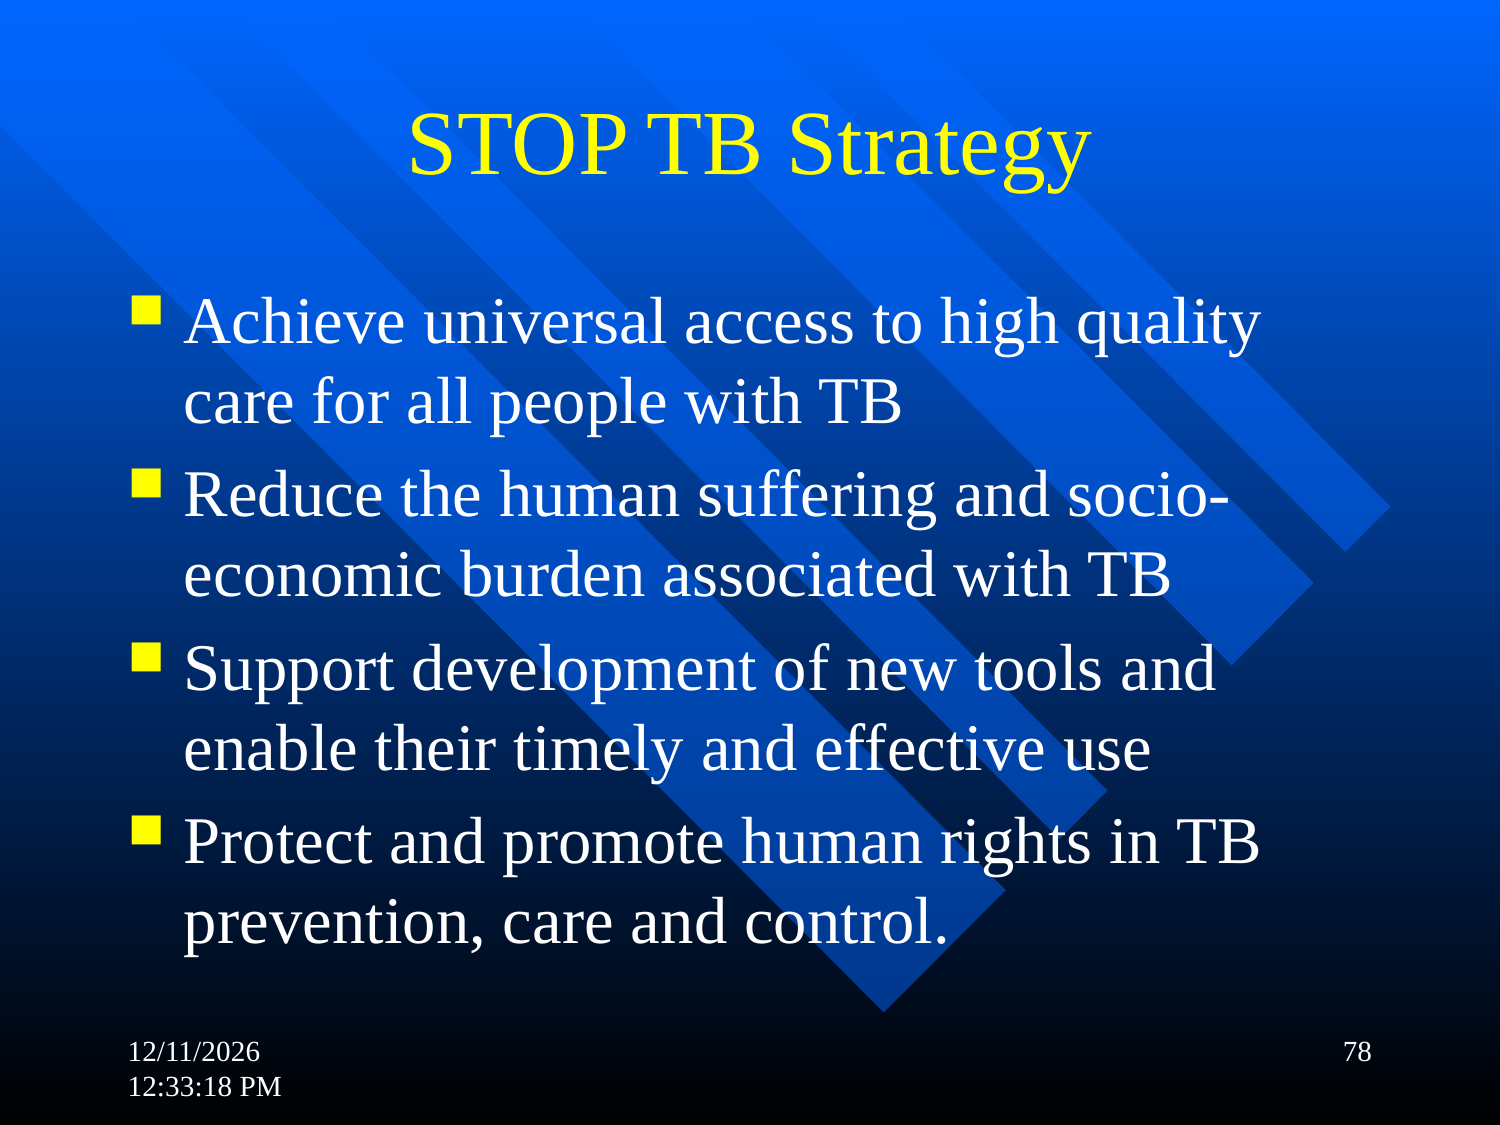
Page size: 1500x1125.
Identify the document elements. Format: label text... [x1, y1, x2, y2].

slide_number 78 [1074, 1024, 1388, 1101]
list Achieve universal access to high quality care for all people with TB Reduce the human suffering and socio-economic burden associated with TB Support development of new tools and enable their timely and effective use Protect and promote human rights in TB prevention, care and control. [111, 268, 1388, 1001]
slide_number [111, 1024, 426, 1101]
title STOP TB Strategy [112, 37, 1388, 238]
